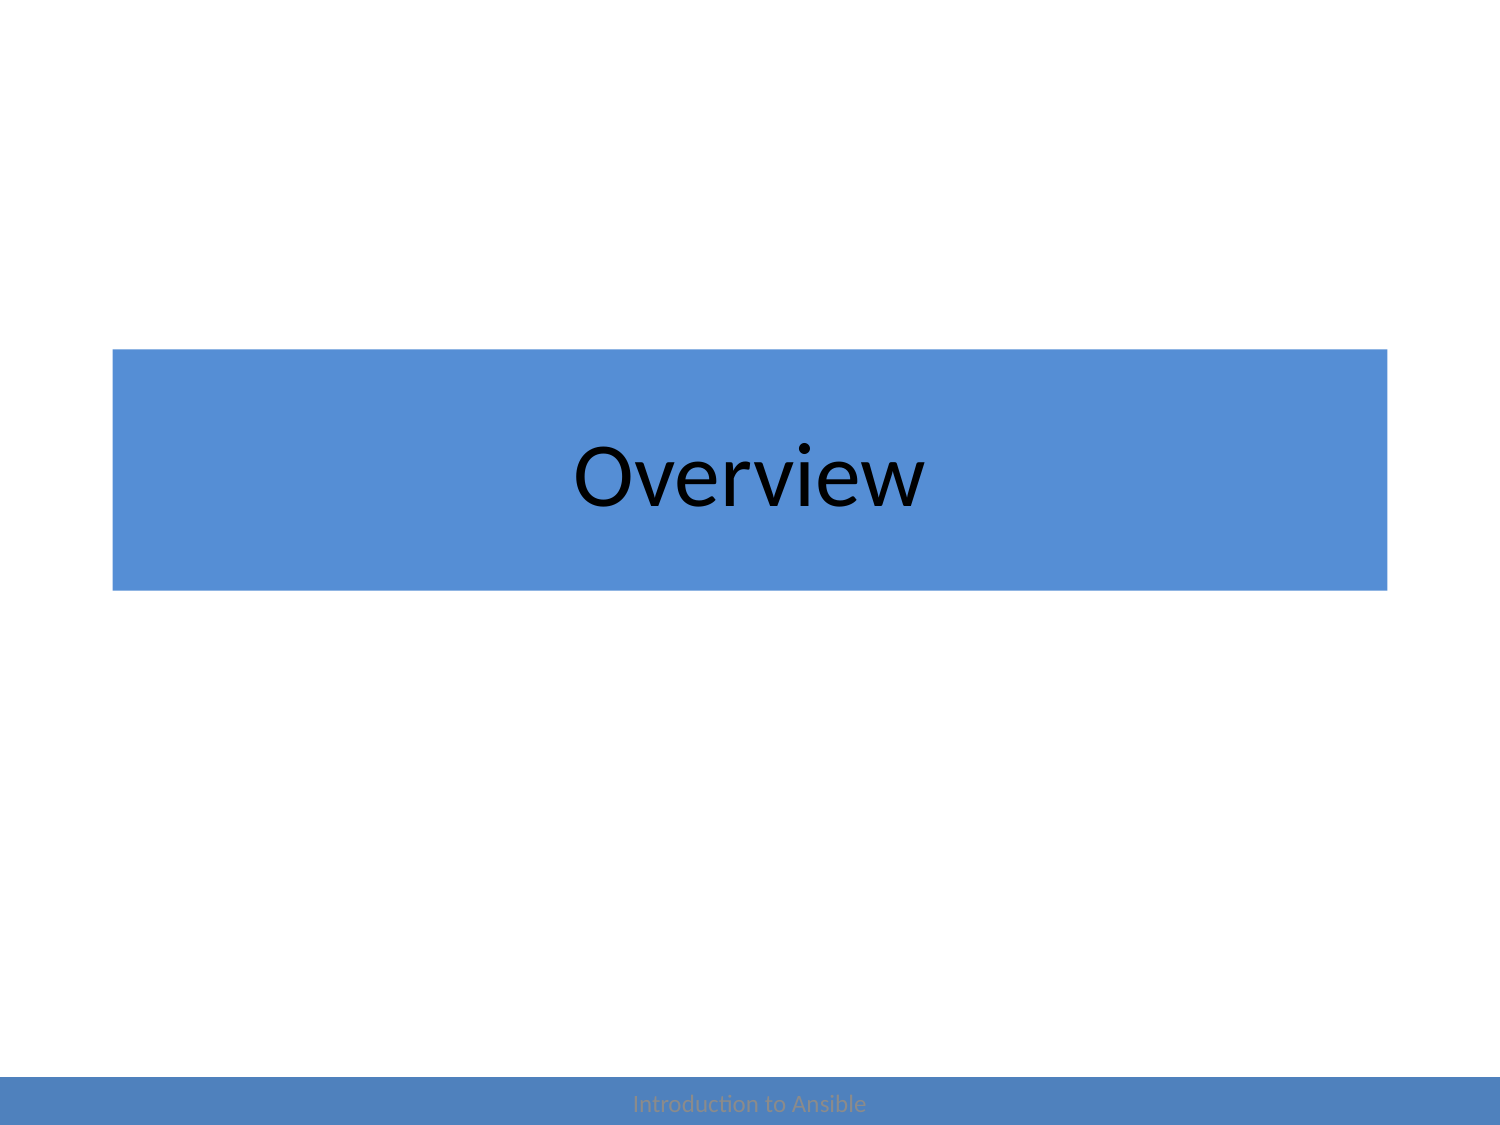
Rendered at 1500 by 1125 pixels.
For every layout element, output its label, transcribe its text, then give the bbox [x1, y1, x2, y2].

title Overview [112, 349, 1388, 591]
footer Introduction to Ansible [0, 1077, 1500, 1125]
